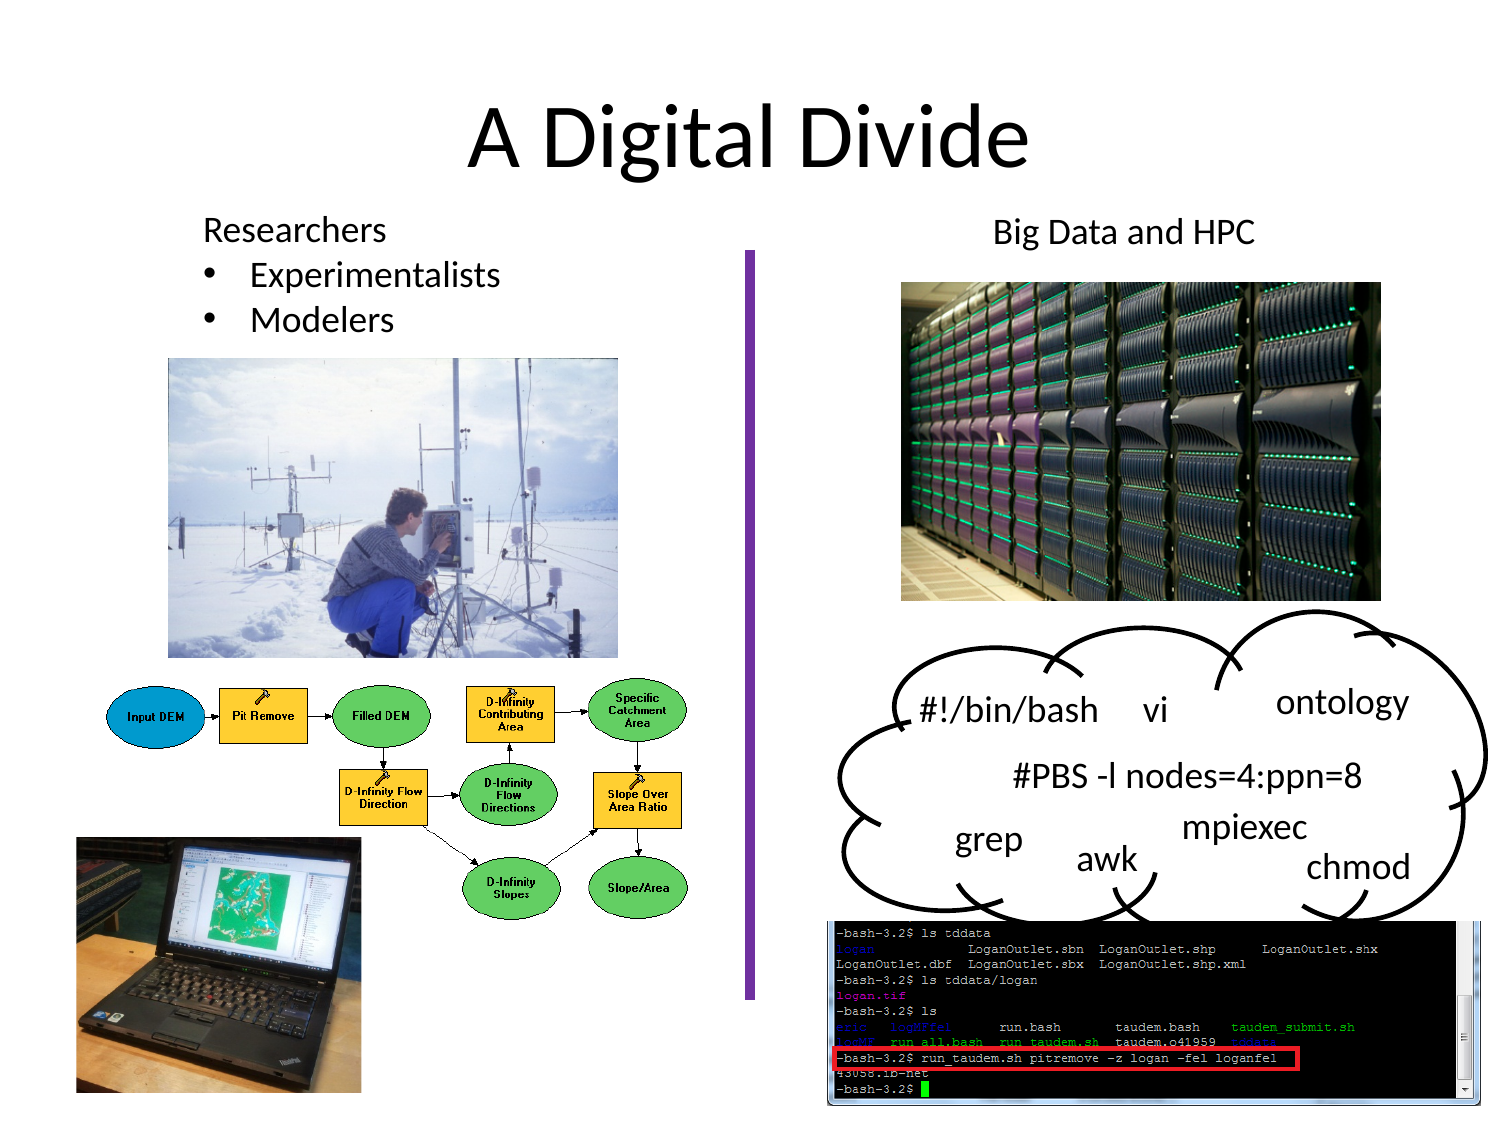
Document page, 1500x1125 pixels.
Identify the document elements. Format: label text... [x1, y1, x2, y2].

picture [827, 921, 1485, 1108]
text_box Big Data and HPC [978, 199, 1271, 259]
picture [901, 282, 1381, 601]
picture [76, 669, 710, 1093]
picture [167, 358, 618, 659]
text_box Researchers Experimentalists Modelers [188, 197, 576, 347]
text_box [839, 611, 1472, 920]
title A Digital Divide [112, 37, 1388, 225]
